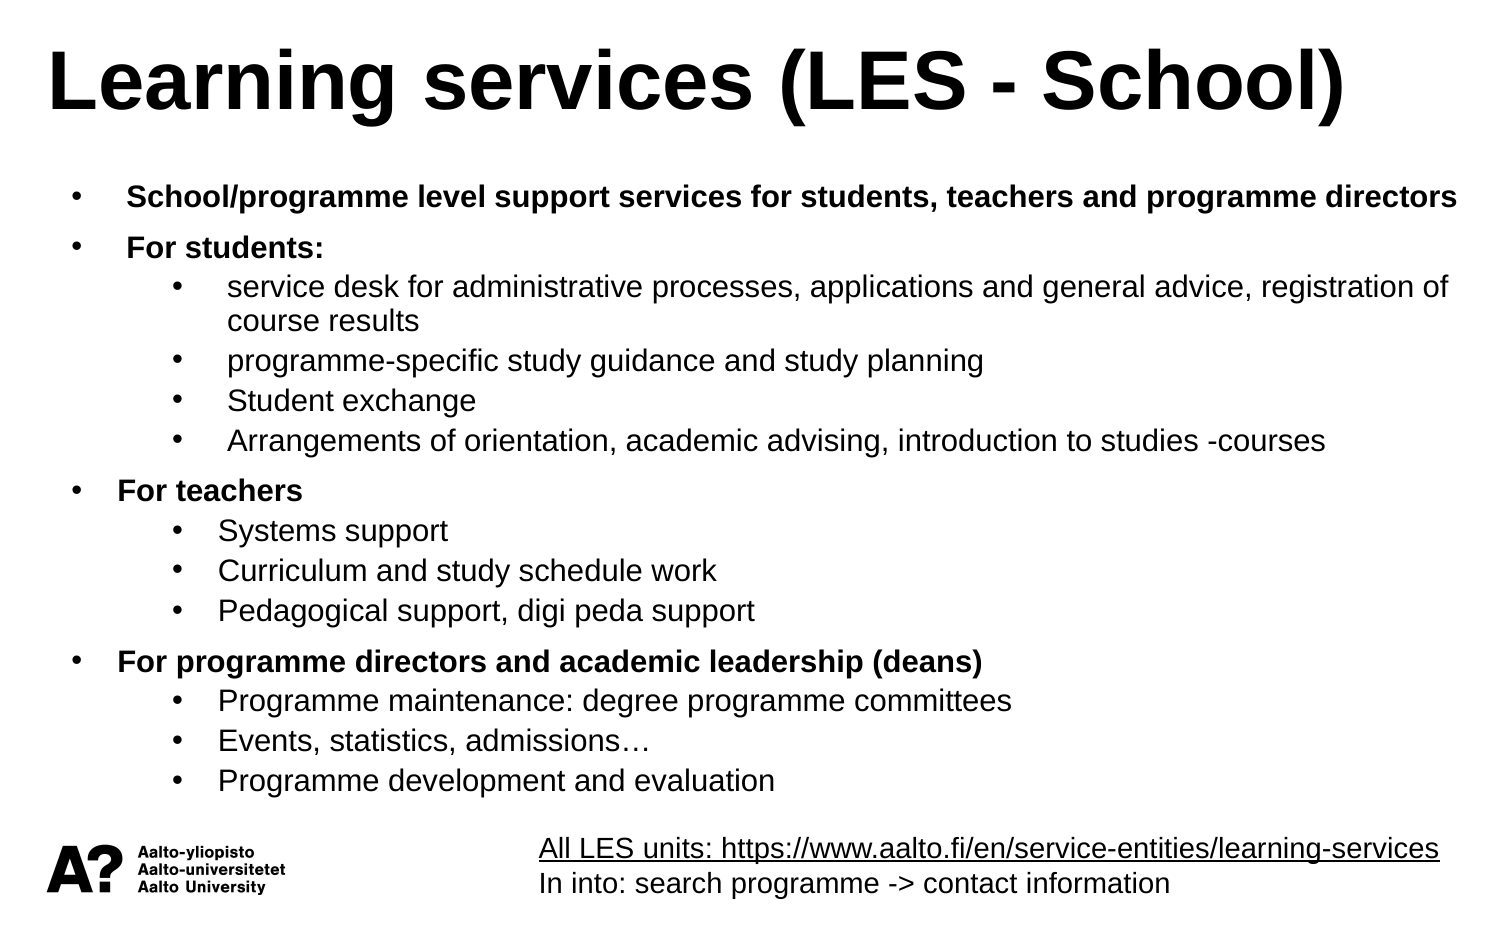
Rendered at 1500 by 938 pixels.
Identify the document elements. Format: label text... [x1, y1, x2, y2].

list School/programme level support services for students, teachers and programme directors For students: service desk for administrative processes, applications and general advice, registration of course results programme-specific study guidance and study planning Student exchange Arrangements of orientation, academic advising, introduction to studies -courses For teachers Systems support Curriculum and study schedule work Pedagogical support, digi peda support For programme directors and academic leadership (deans) Programme maintenance: degree programme committees Events, statistics, admissions… Programme development and evaluation [71, 176, 1465, 830]
text_box All LES units: https://www.aalto.fi/en/service-entities/learning-services In into: search programme -> contact information [523, 821, 1456, 907]
picture [0, 799, 333, 938]
list Learning services (LES - School) [47, 25, 1442, 208]
